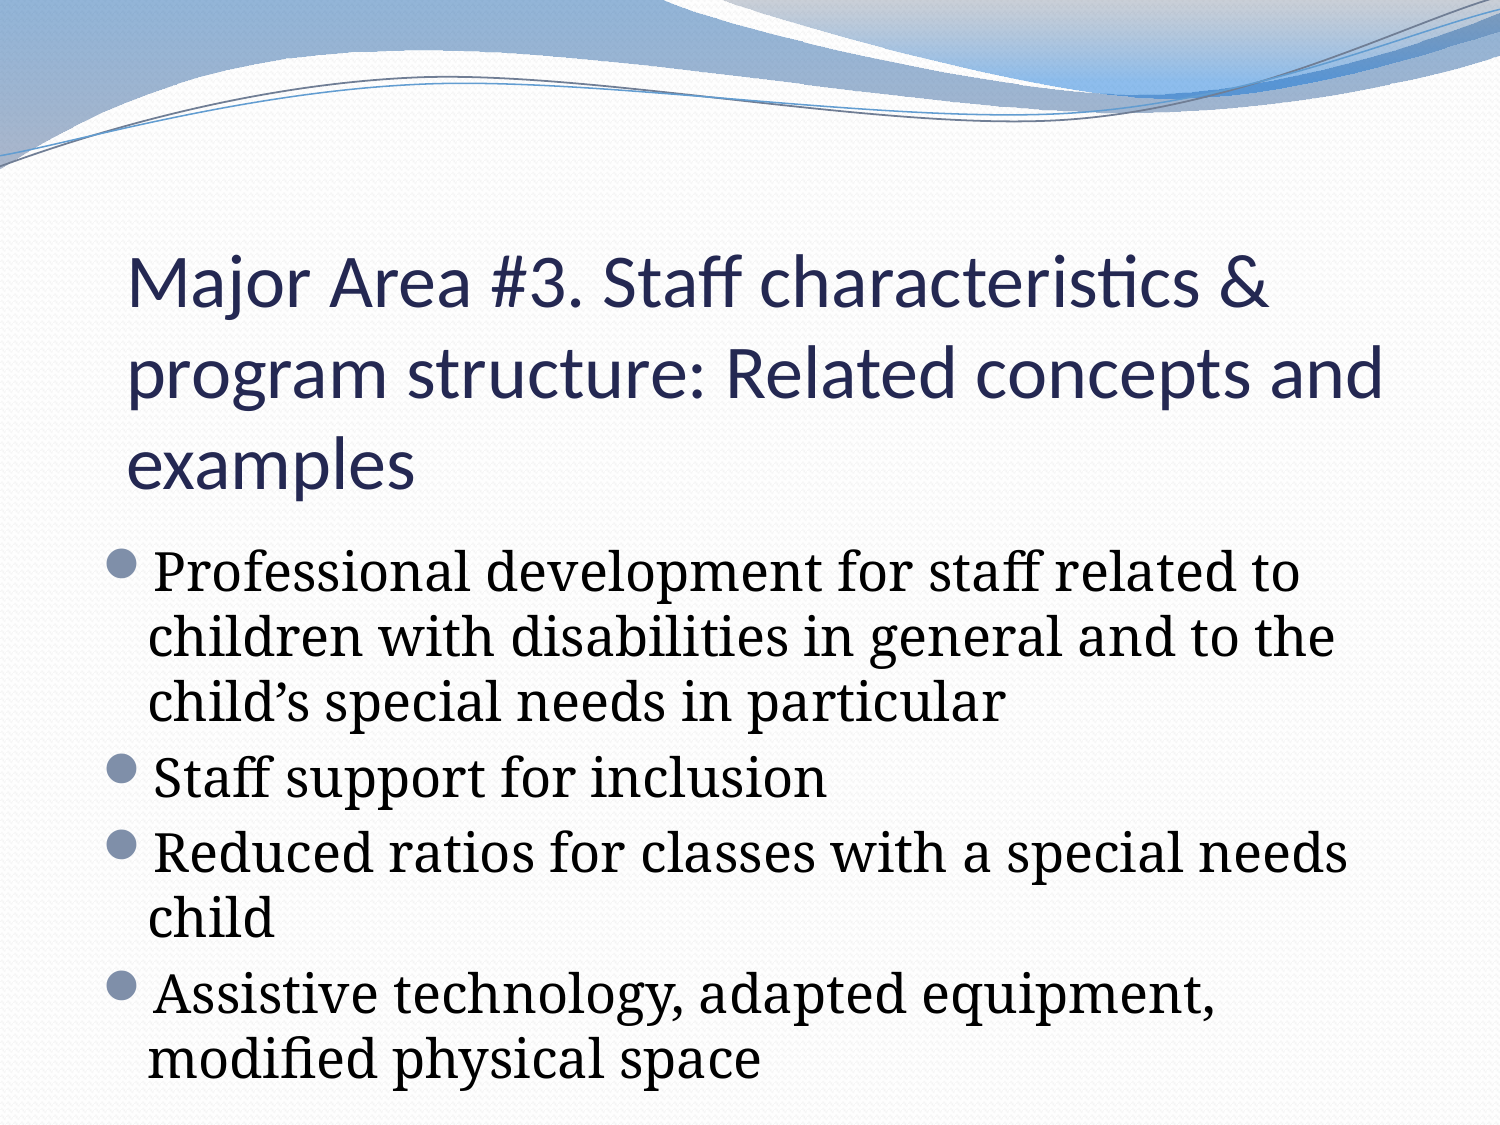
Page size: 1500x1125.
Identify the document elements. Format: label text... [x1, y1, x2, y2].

list Professional development for staff related to children with disabilities in general and to the child’s special needs in particular Staff support for inclusion Reduced ratios for classes with a special needs child Assistive technology, adapted equipment, modified physical space [87, 530, 1438, 1113]
title Major Area #3. Staff characteristics & program structure: Related concepts and examples [126, 36, 1463, 688]
